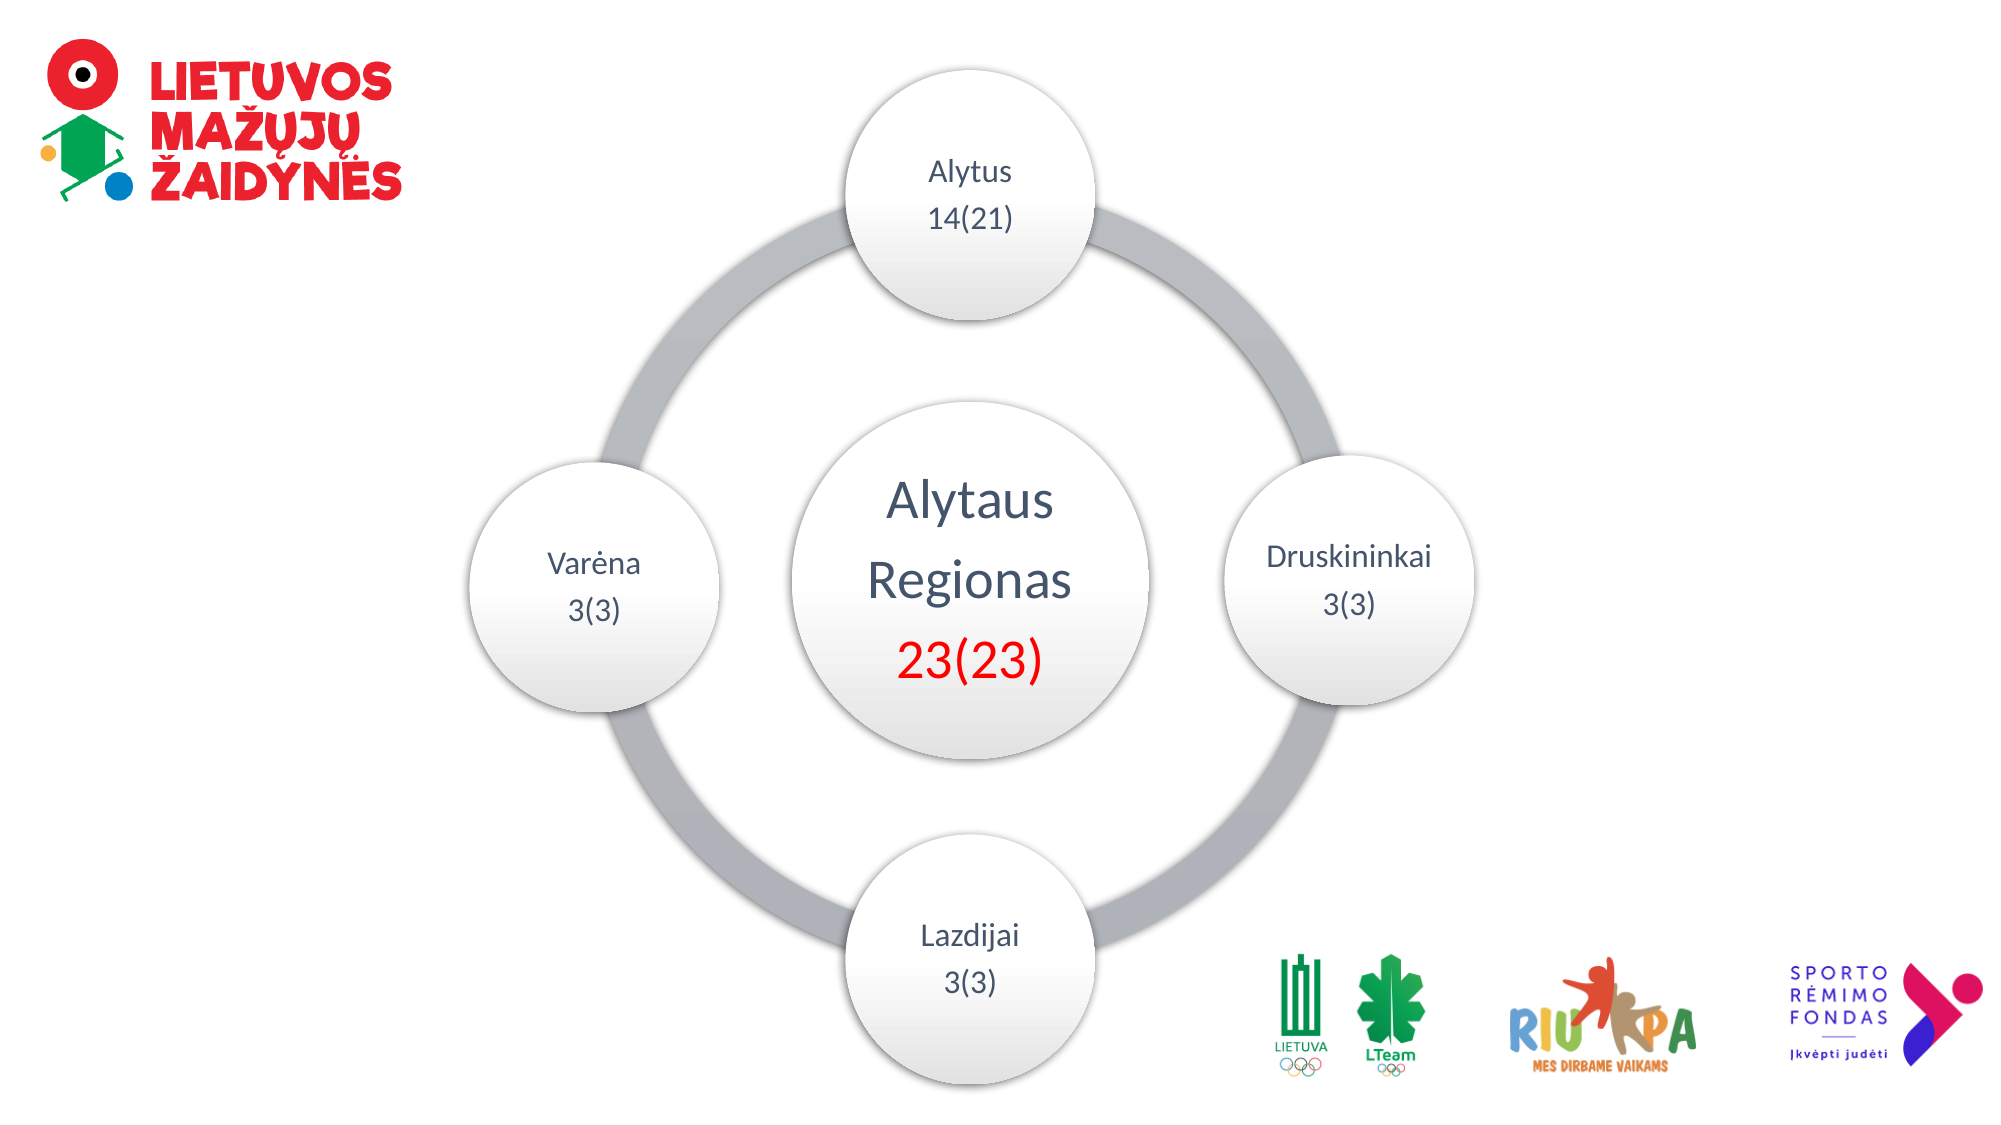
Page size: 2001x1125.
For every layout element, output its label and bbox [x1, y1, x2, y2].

picture [1202, 888, 2000, 1125]
text_box [465, 61, 1475, 1100]
picture [0, 0, 447, 246]
